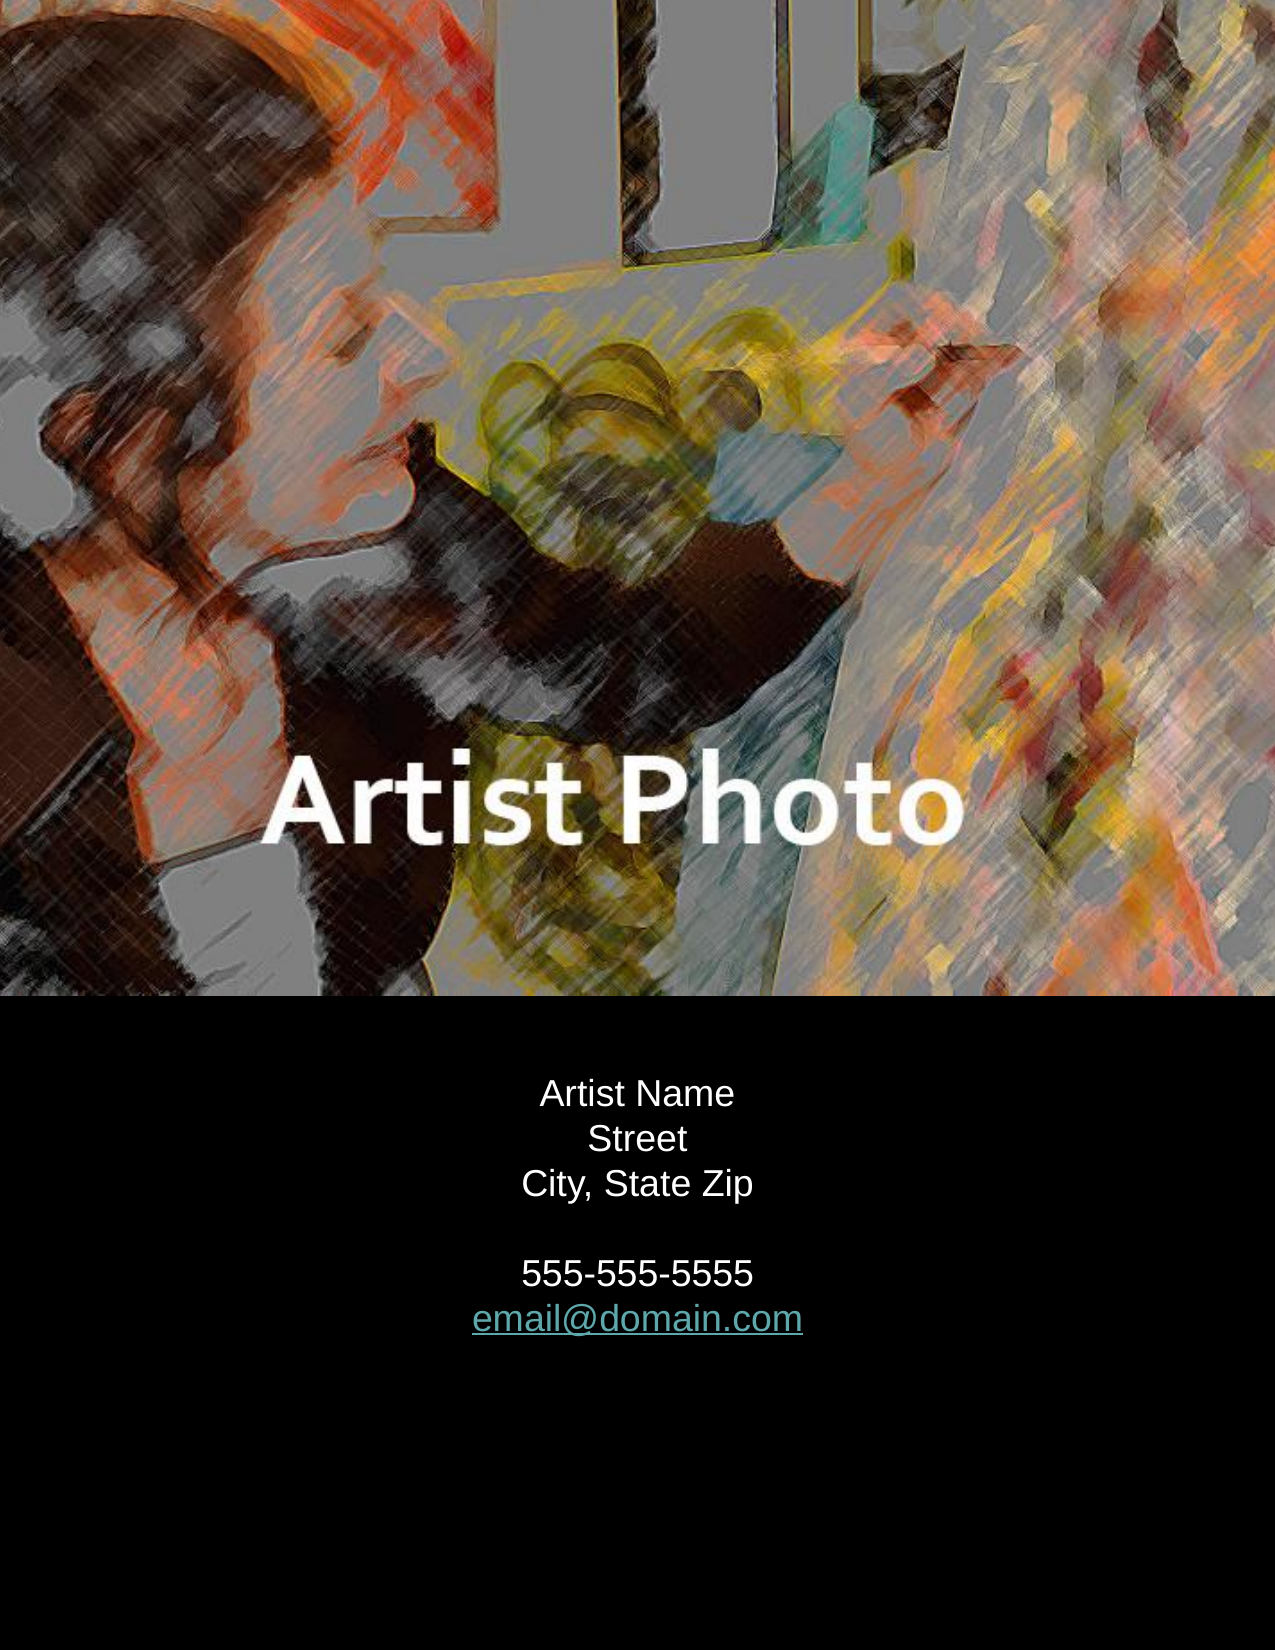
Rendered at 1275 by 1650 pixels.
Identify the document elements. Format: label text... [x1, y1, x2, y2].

picture [0, 0, 1275, 996]
list Artist Name Street City, State Zip 555-555-5555 email@domain.com [63, 1053, 1212, 1581]
